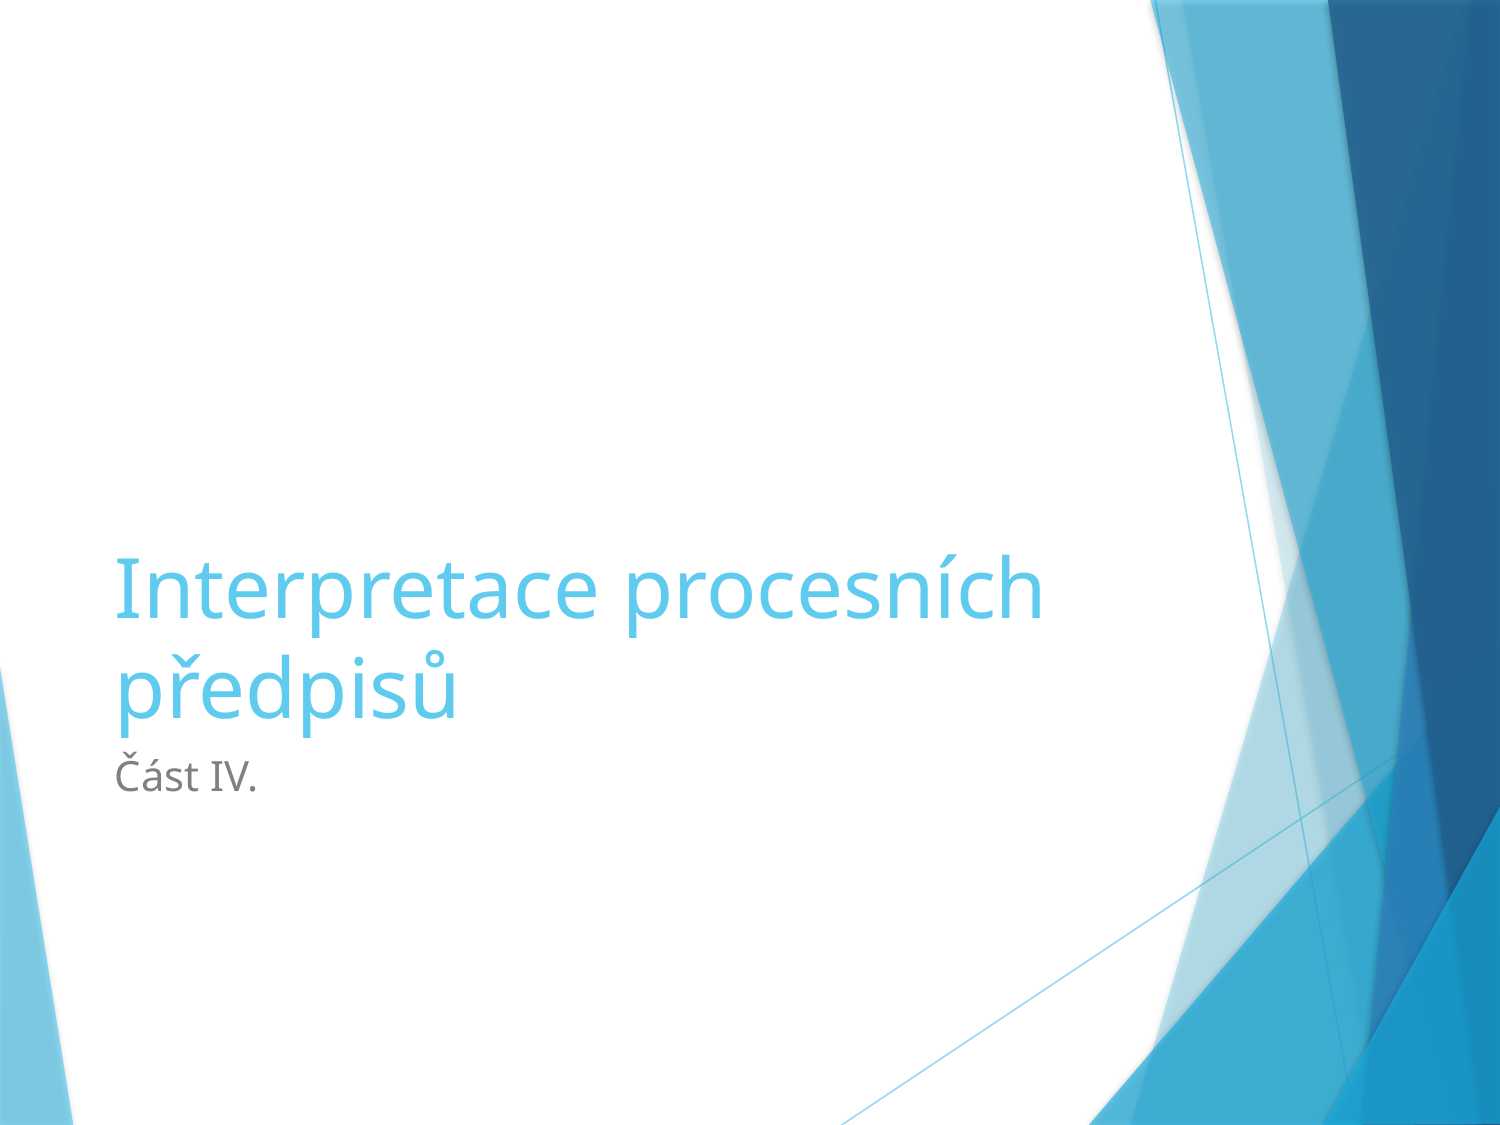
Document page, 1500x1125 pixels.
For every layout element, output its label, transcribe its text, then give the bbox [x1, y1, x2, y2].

title Interpretace procesních předpisů [99, 443, 1142, 742]
list Část IV. [99, 742, 1142, 884]
